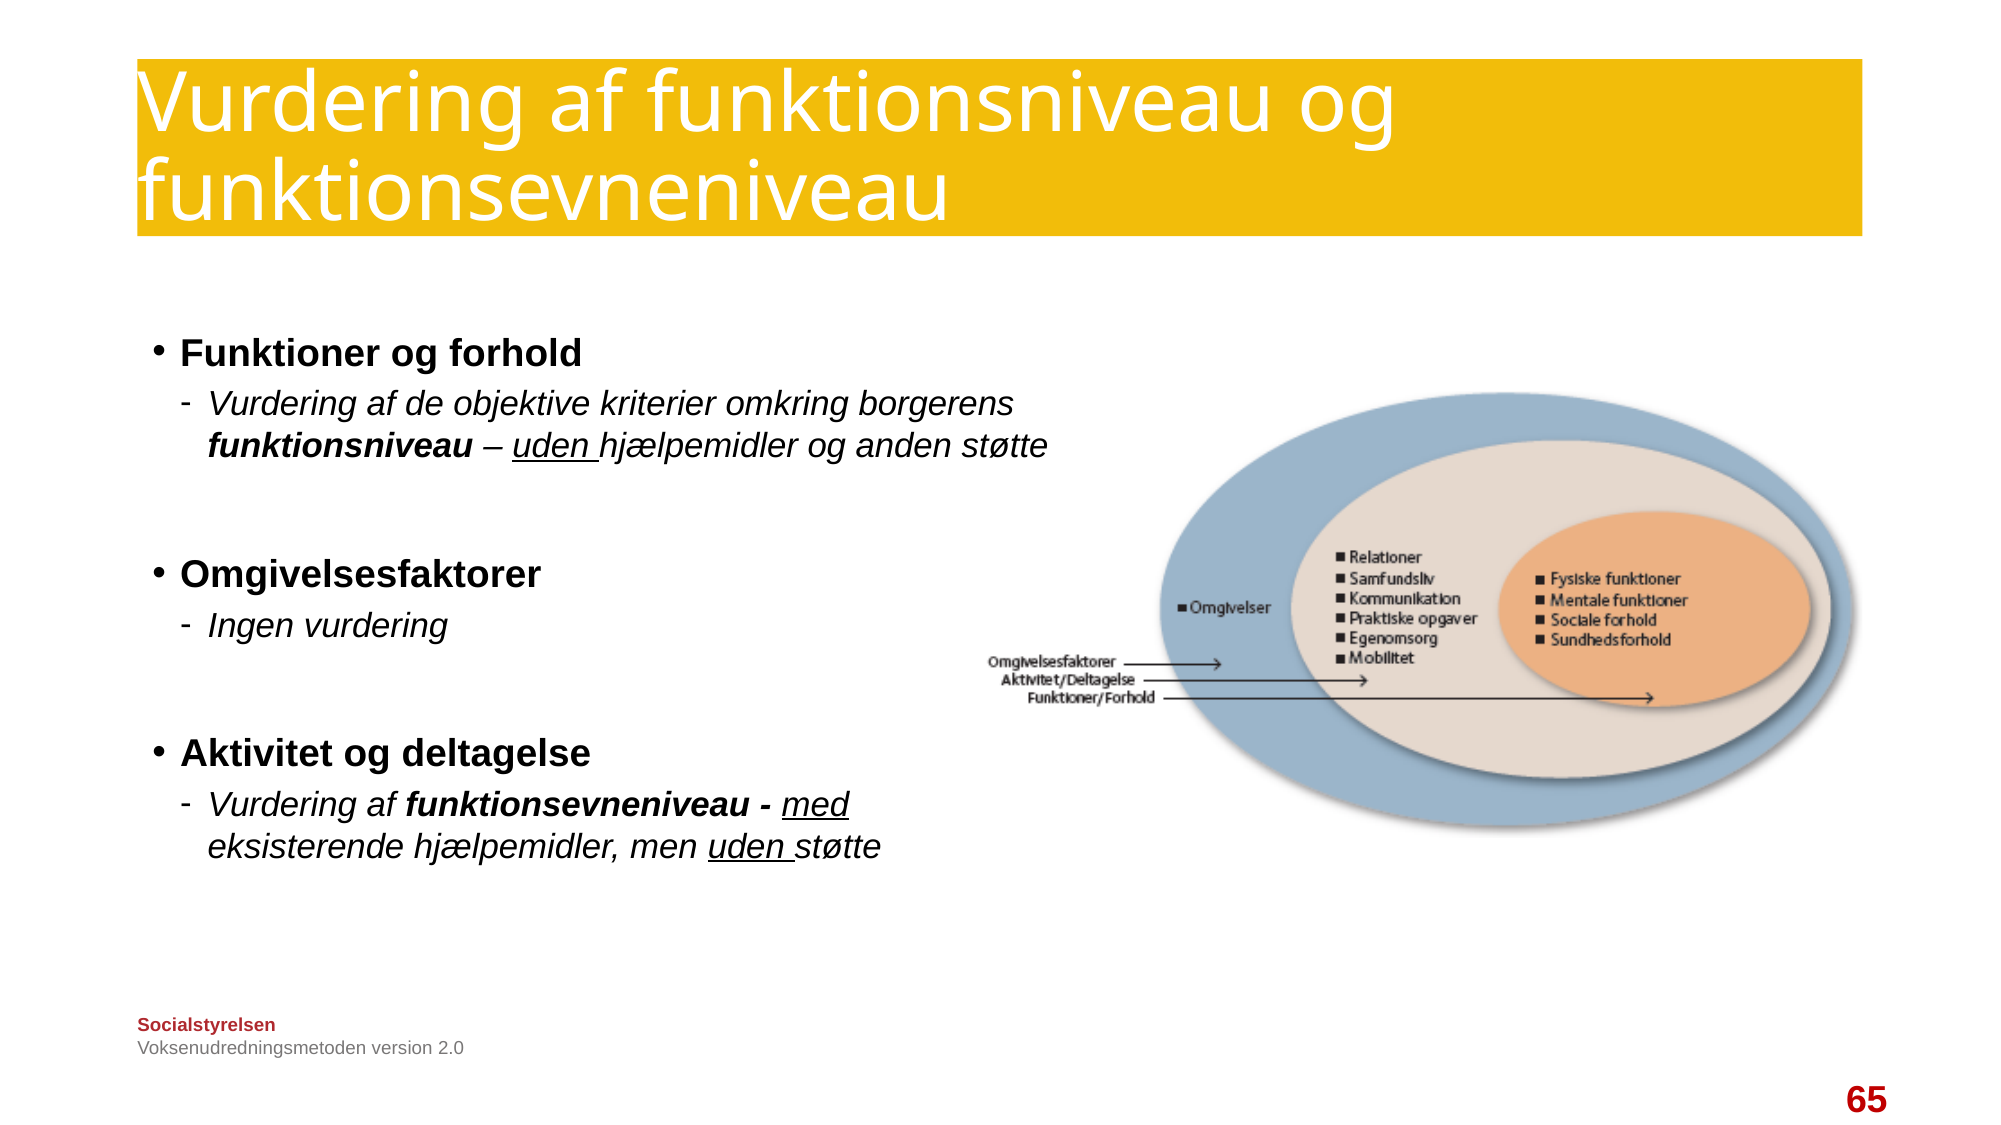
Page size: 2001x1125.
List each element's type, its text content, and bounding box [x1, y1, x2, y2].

text_box 65 [1437, 1067, 1888, 1125]
footer Voksenudredningsmetoden version 2.0 [137, 1029, 1179, 1059]
title Vurdering af funktionsniveau og funktionsevneniveau [137, 59, 1863, 237]
picture [984, 391, 1863, 838]
list Funktioner og forhold Vurdering af de objektive kriterier omkring borgerens funktionsniveau – uden hjælpemidler og anden støtte Omgivelsesfaktorer Ingen vurdering Aktivitet og deltagelse Vurdering af funktionsevneniveau - med eksisterende hjælpemidler, men uden støtte [137, 319, 1070, 917]
